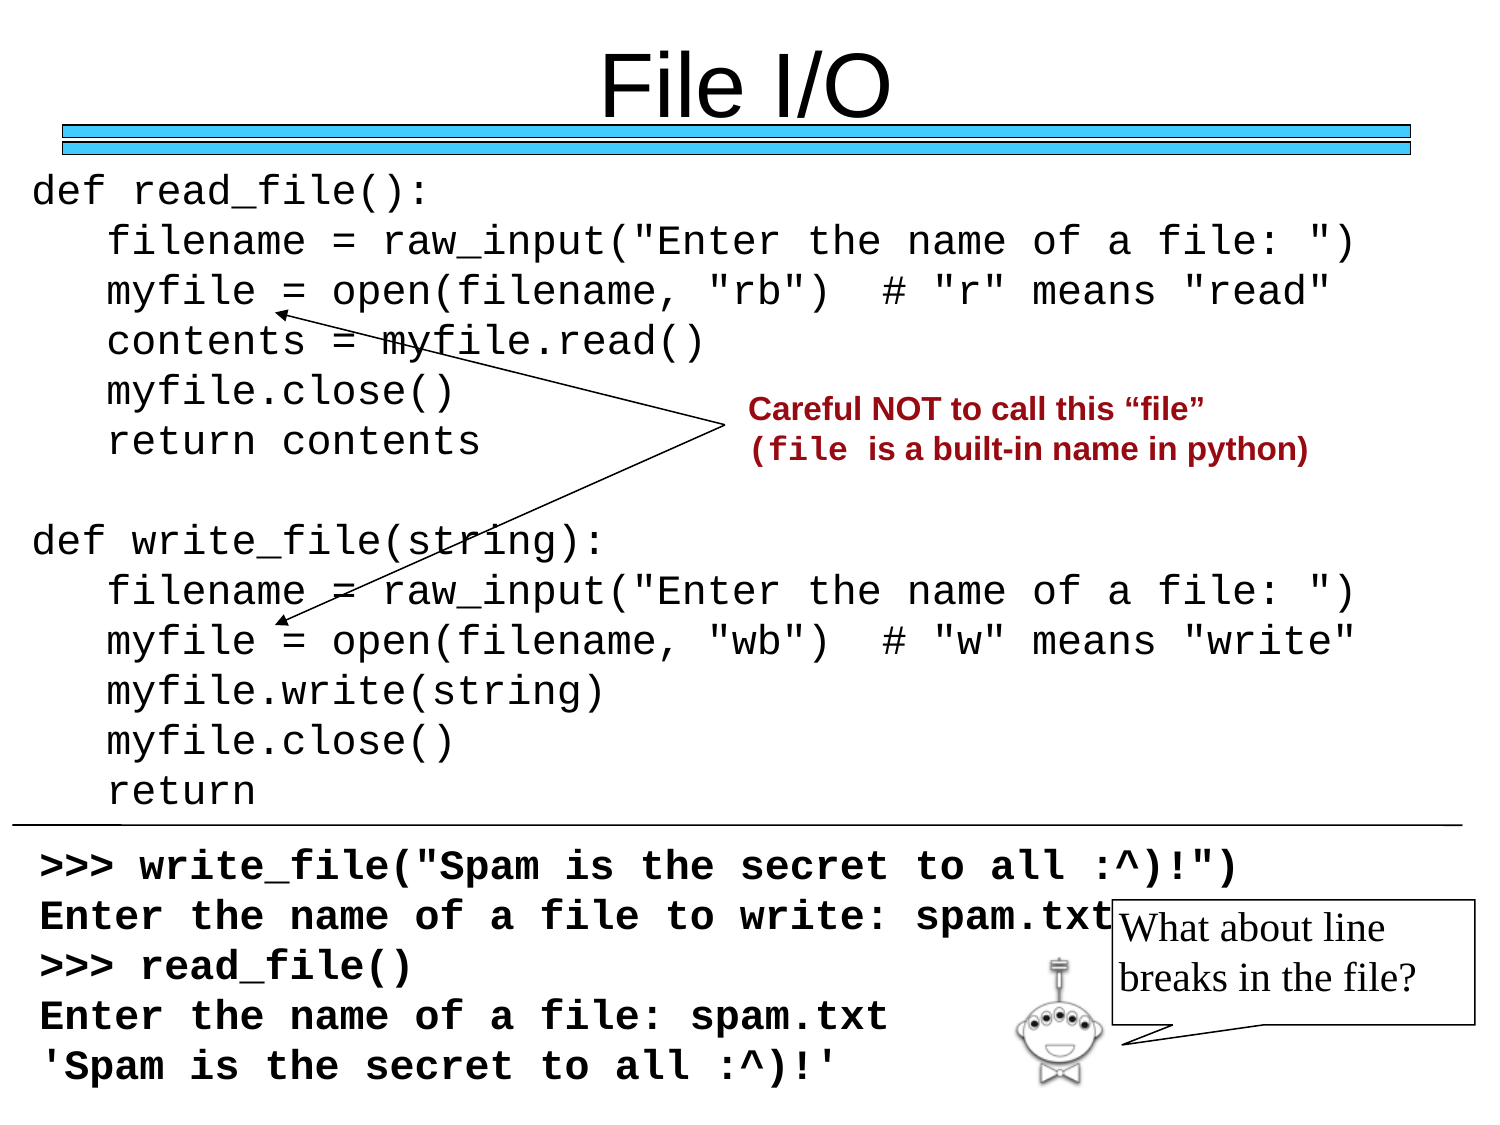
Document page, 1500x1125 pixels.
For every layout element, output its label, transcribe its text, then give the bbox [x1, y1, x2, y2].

text_box [274, 424, 726, 626]
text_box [1112, 899, 1476, 1046]
picture [1005, 949, 1113, 1097]
text_box Careful NOT to call this “file” (file is a built-in name in python) [741, 387, 1316, 468]
text_box >>> write_file("Spam is the secret to all :^)!") Enter the name of a file to write: spam.txt >>> read_file() Enter the name of a file: spam.txt 'Spam is the secret to all :^)!' [32, 837, 1247, 1088]
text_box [62, 124, 1411, 155]
title File I/O [112, 0, 1388, 123]
text_box [274, 309, 724, 425]
text_box def read_file(): filename = raw_input("Enter the name of a file: ") myfile = open(filename, "rb") # "r" means "read" contents = myfile.read() myfile.close() return contents def write_file(string): filename = raw_input("Enter the name of a file: ") myfile = open(filename, "wb") # "w" means "write" myfile.write(string) myfile.close() return [24, 162, 1475, 802]
